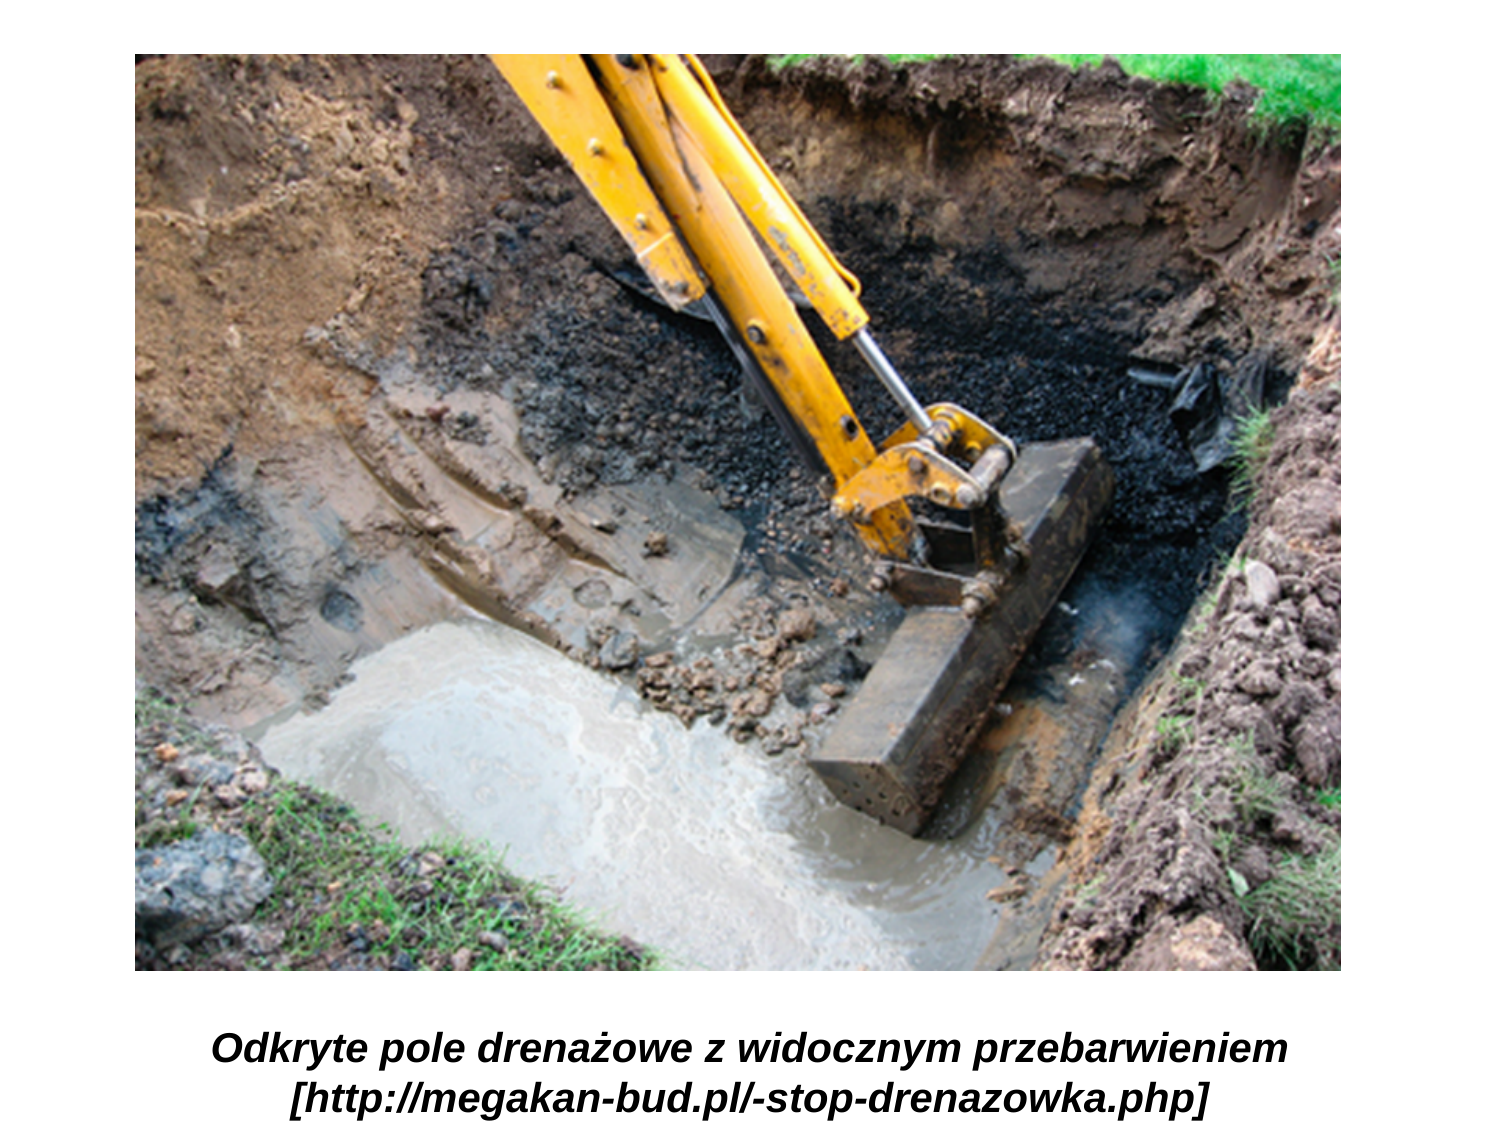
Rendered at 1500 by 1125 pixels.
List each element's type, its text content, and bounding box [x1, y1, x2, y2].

picture [135, 54, 1341, 972]
text_box Odkryte pole drenażowe z widocznym przebarwieniem [http://megakan-bud.pl/-stop-drenazowka.php] [29, 1011, 1471, 1125]
